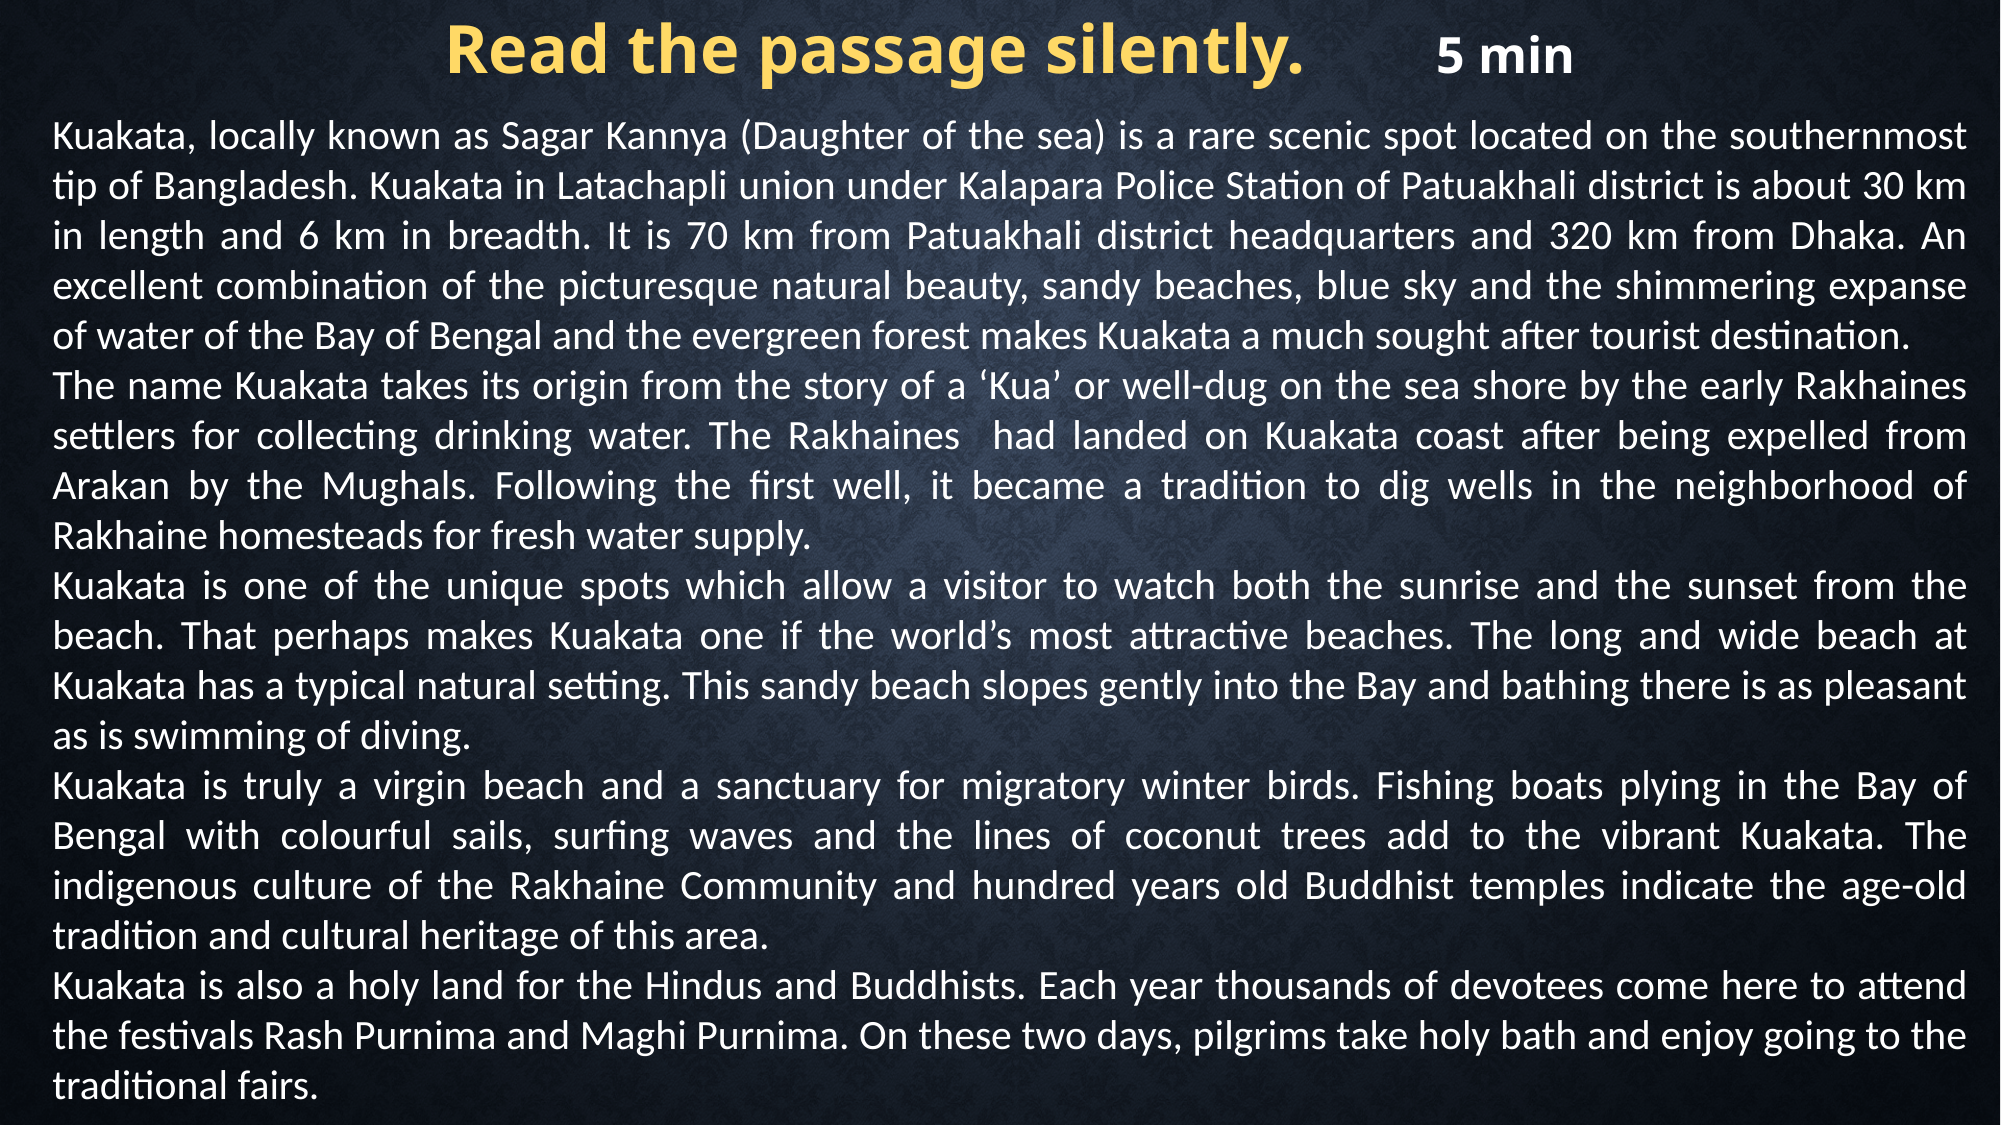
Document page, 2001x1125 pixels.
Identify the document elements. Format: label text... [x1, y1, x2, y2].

text_box Read the passage silently. 5 min [430, 0, 1734, 98]
text_box Kuakata, locally known as Sagar Kannya (Daughter of the sea) is a rare scenic spot located on the southernmost tip of Bangladesh. Kuakata in Latachapli union under Kalapara Police Station of Patuakhali district is about 30 km in length and 6 km in breadth. It is 70 km from Patuakhali district headquarters and 320 km from Dhaka. An excellent combination of the picturesque natural beauty, sandy beaches, blue sky and the shimmering expanse of water of the Bay of Bengal and the evergreen forest makes Kuakata a much sought after tourist destination. The name Kuakata takes its origin from the story of a ‘Kua’ or well-dug on the sea shore by the early Rakhaines settlers for collecting drinking water. The Rakhaines had landed on Kuakata coast after being expelled from Arakan by the Mughals. Following the first well, it became a tradition to dig wells in the neighborhood of Rakhaine homesteads for fresh water supply. Kuakata is one of the unique spots which allow a visitor to watch both the sunrise and the sunset from the beach. That perhaps makes Kuakata one if the world’s most attractive beaches. The long and wide beach at Kuakata has a typical natural setting. This sandy beach slopes gently into the Bay and bathing there is as pleasant as is swimming of diving. Kuakata is truly a virgin beach and a sanctuary for migratory winter birds. Fishing boats plying in the Bay of Bengal with colourful sails, surfing waves and the lines of coconut trees add to the vibrant Kuakata. The indigenous culture of the Rakhaine Community and hundred years old Buddhist temples indicate the age-old tradition and cultural heritage of this area. Kuakata is also a holy land for the Hindus and Buddhists. Each year thousands of devotees come here to attend the festivals Rash Purnima and Maghi Purnima. On these two days, pilgrims take holy bath and enjoy going to the traditional fairs. [0, 100, 1984, 1116]
